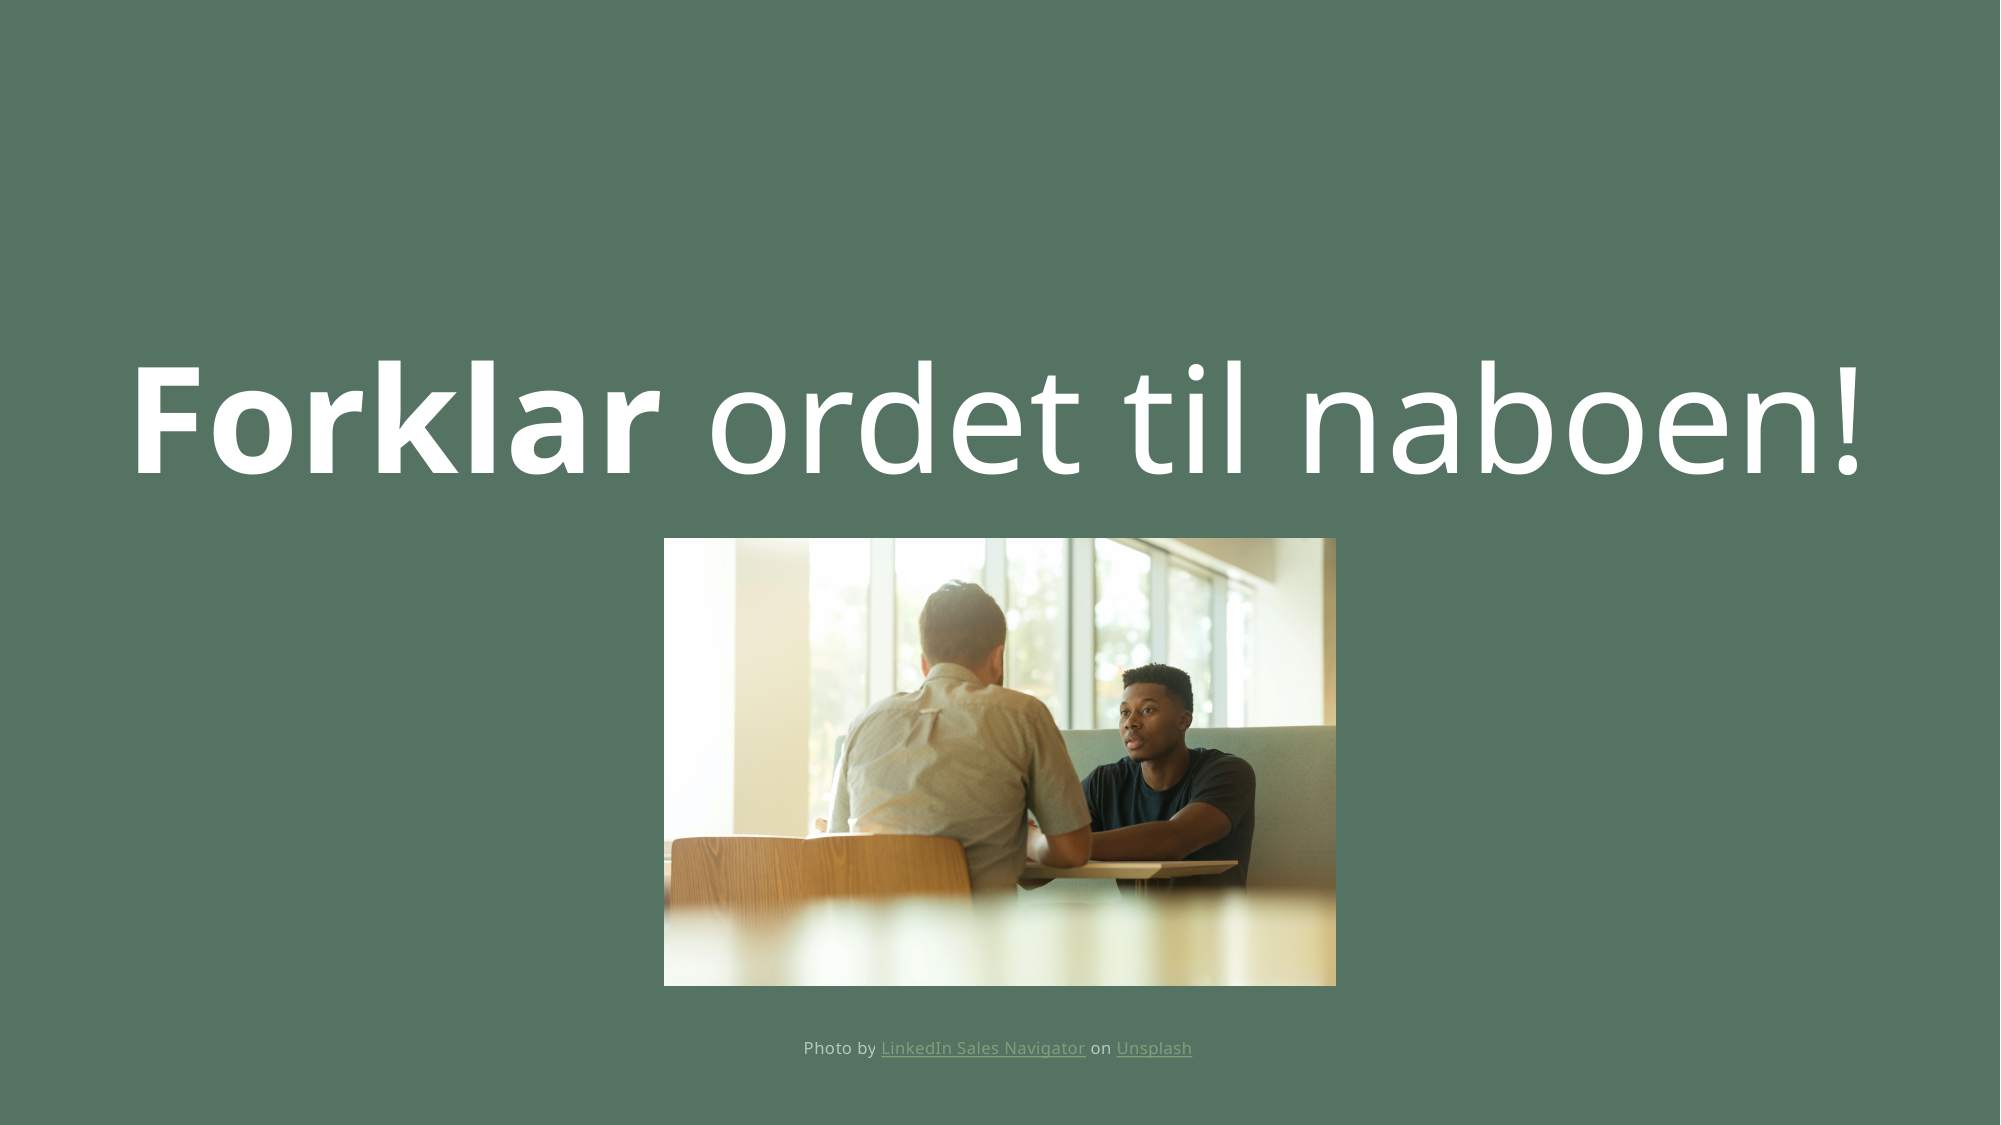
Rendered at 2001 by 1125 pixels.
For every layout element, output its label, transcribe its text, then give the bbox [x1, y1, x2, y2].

picture [664, 538, 1336, 986]
list Photo by LinkedIn Sales Navigator on Unsplash [118, 633, 1878, 1106]
title Forklar ordet til naboen! [118, 190, 1878, 506]
